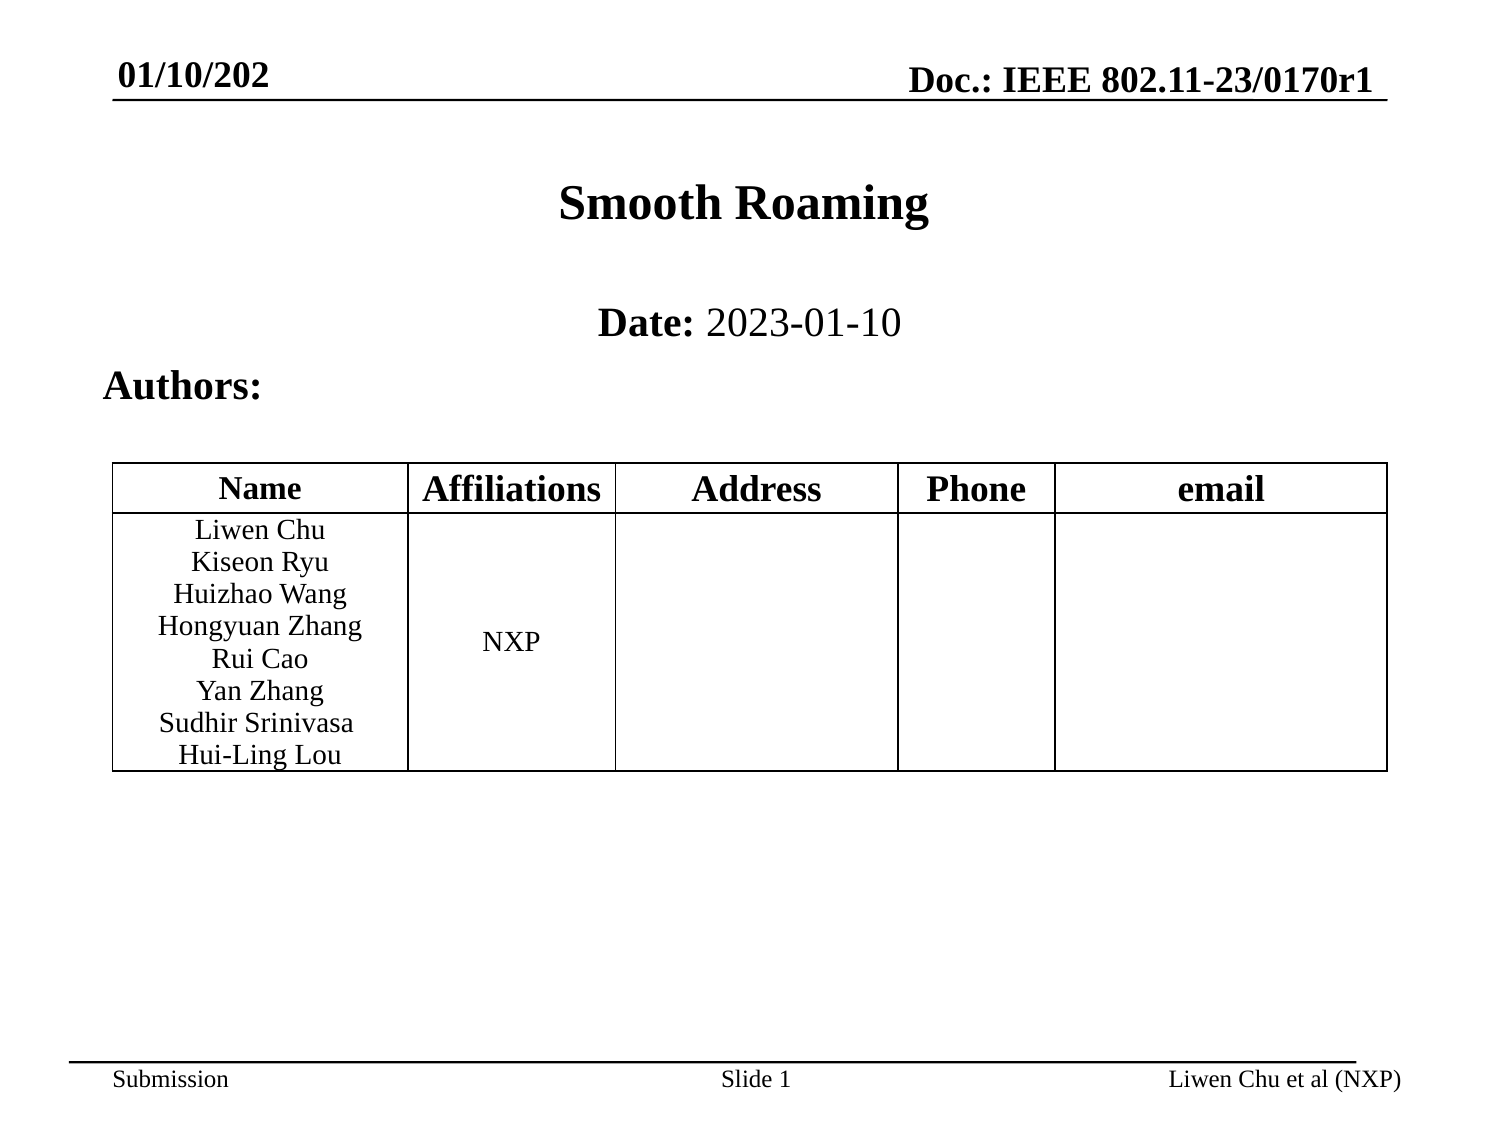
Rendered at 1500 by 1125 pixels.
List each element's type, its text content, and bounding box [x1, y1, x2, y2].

table_cell [899, 514, 1054, 770]
table_header Phone [899, 464, 1054, 512]
table_cell [616, 514, 897, 770]
table_cell Liwen Chu Kiseon Ryu Huizhao Wang Hongyuan Zhang Rui Cao Yan Zhang Sudhir Srinivasa Hui-Ling Lou [113, 514, 407, 770]
table_header Name [113, 464, 407, 512]
table_header Address [616, 464, 897, 512]
footer Liwen Chu et al (NXP) [1165, 1061, 1402, 1093]
slide_number Slide 1 [712, 1061, 800, 1093]
text_box Authors: [87, 349, 325, 413]
table_header Affiliations [409, 464, 615, 512]
title Smooth Roaming [62, 112, 1426, 288]
table_cell NXP [409, 514, 615, 770]
list Date: 2023-01-10 [112, 287, 1388, 351]
table_cell [1056, 514, 1386, 770]
table_header email [1056, 464, 1386, 512]
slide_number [117, 49, 272, 96]
